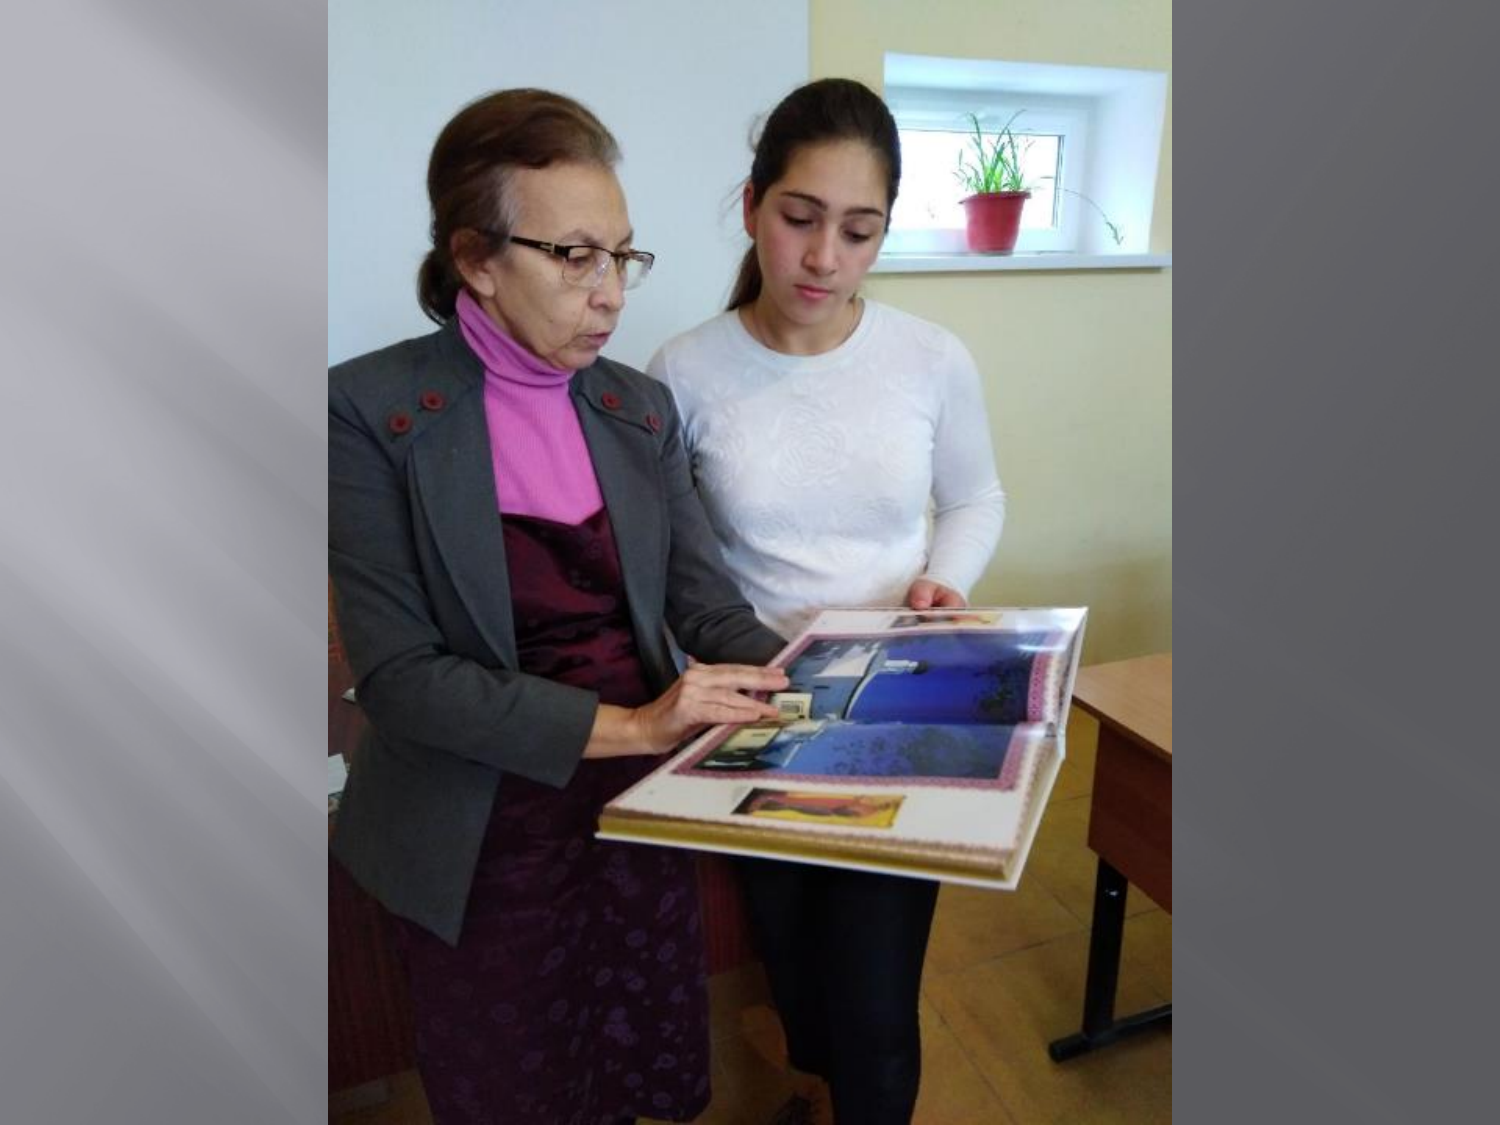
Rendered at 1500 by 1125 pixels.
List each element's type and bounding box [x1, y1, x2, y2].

list [327, 0, 1173, 1125]
